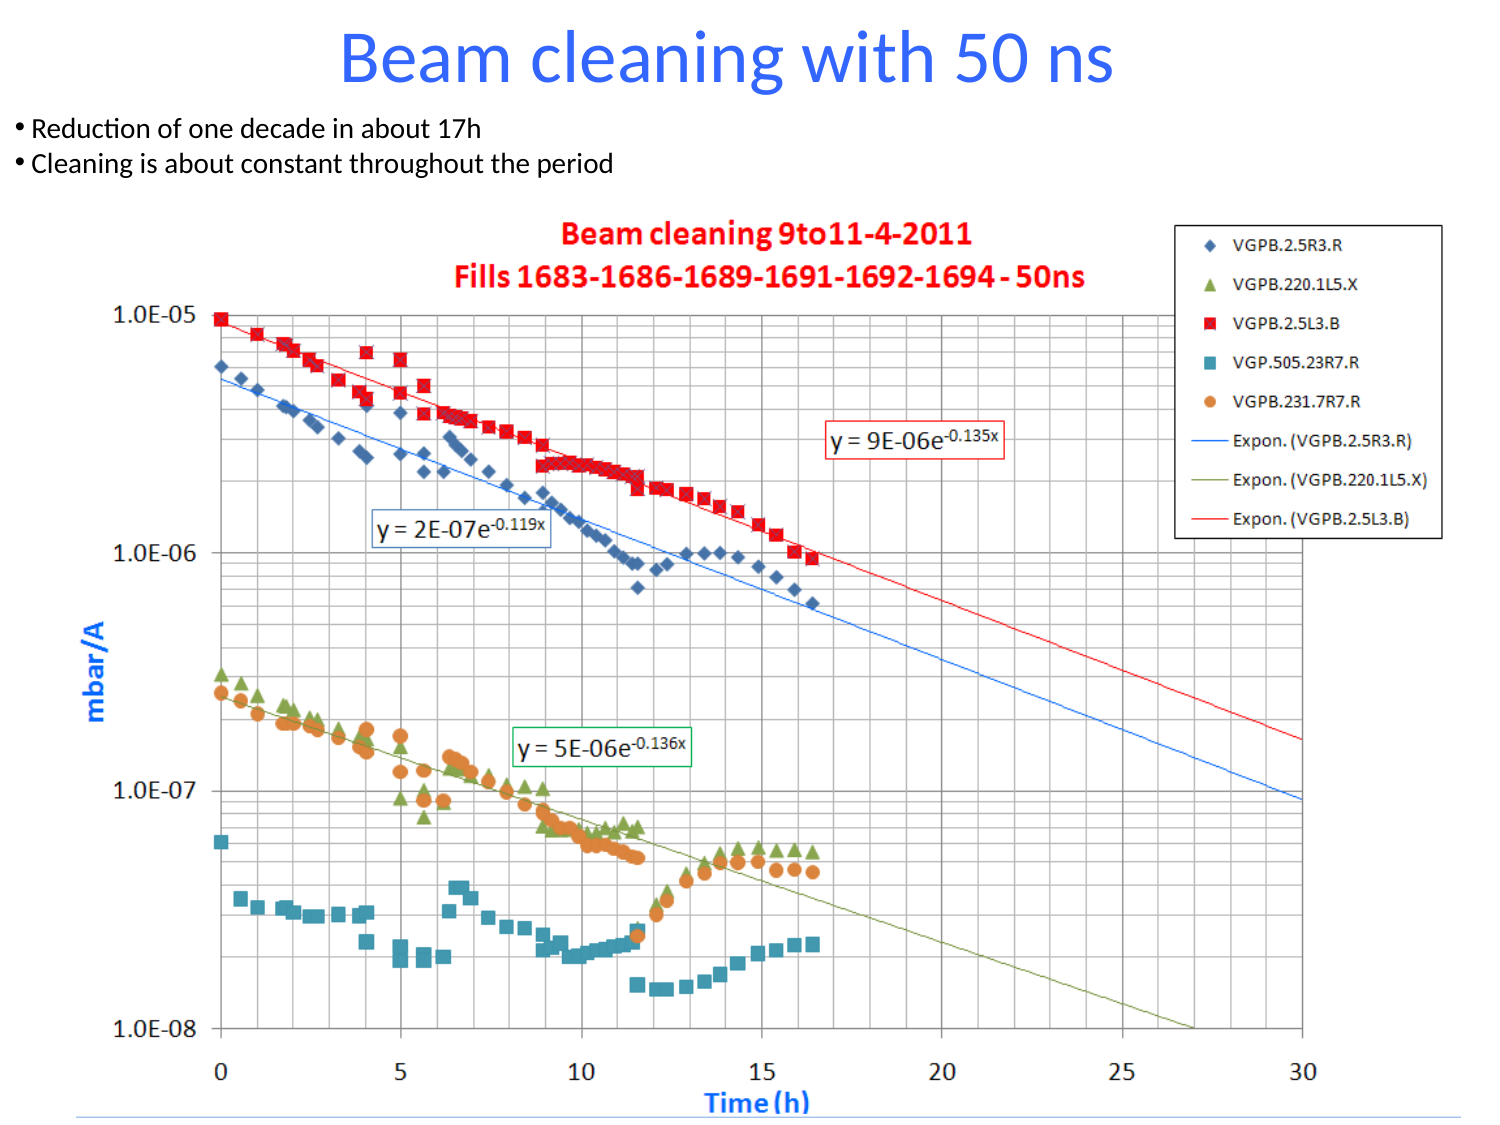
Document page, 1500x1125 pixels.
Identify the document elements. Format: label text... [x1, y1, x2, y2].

text_box Reduction of one decade in about 17h Cleaning is about constant throughout the period [0, 101, 1424, 187]
picture [76, 199, 1461, 1118]
text_box Beam cleaning with 50 ns [0, 0, 1456, 105]
